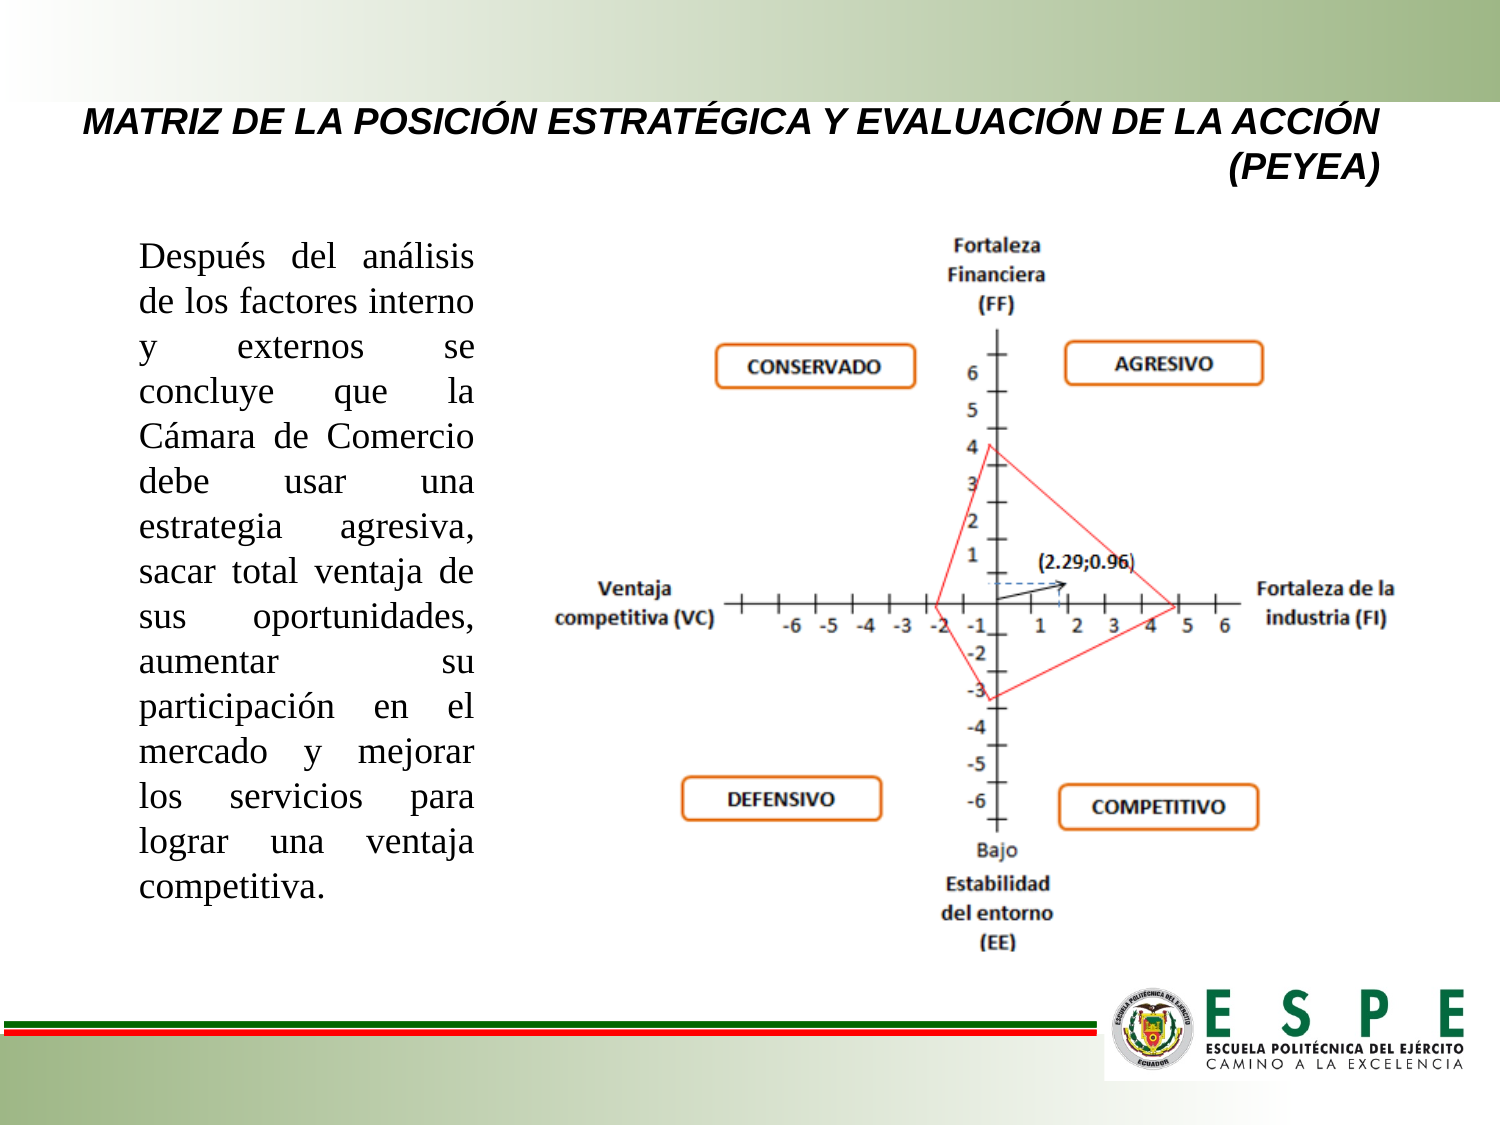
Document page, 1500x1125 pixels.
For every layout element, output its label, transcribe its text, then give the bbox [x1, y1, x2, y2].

title MATRIZ DE LA POSICIÓN ESTRATÉGICA Y EVALUACIÓN DE LA ACCIÓN (PEYEA) [0, 90, 1396, 197]
picture [537, 219, 1424, 965]
picture [1104, 976, 1483, 1081]
text_box Después del análisis de los factores interno y externos se concluye que la Cámara de Comercio debe usar una estrategia agresiva, sacar total ventaja de sus oportunidades, aumentar su participación en el mercado y mejorar los servicios para lograr una ventaja competitiva. [123, 223, 491, 984]
